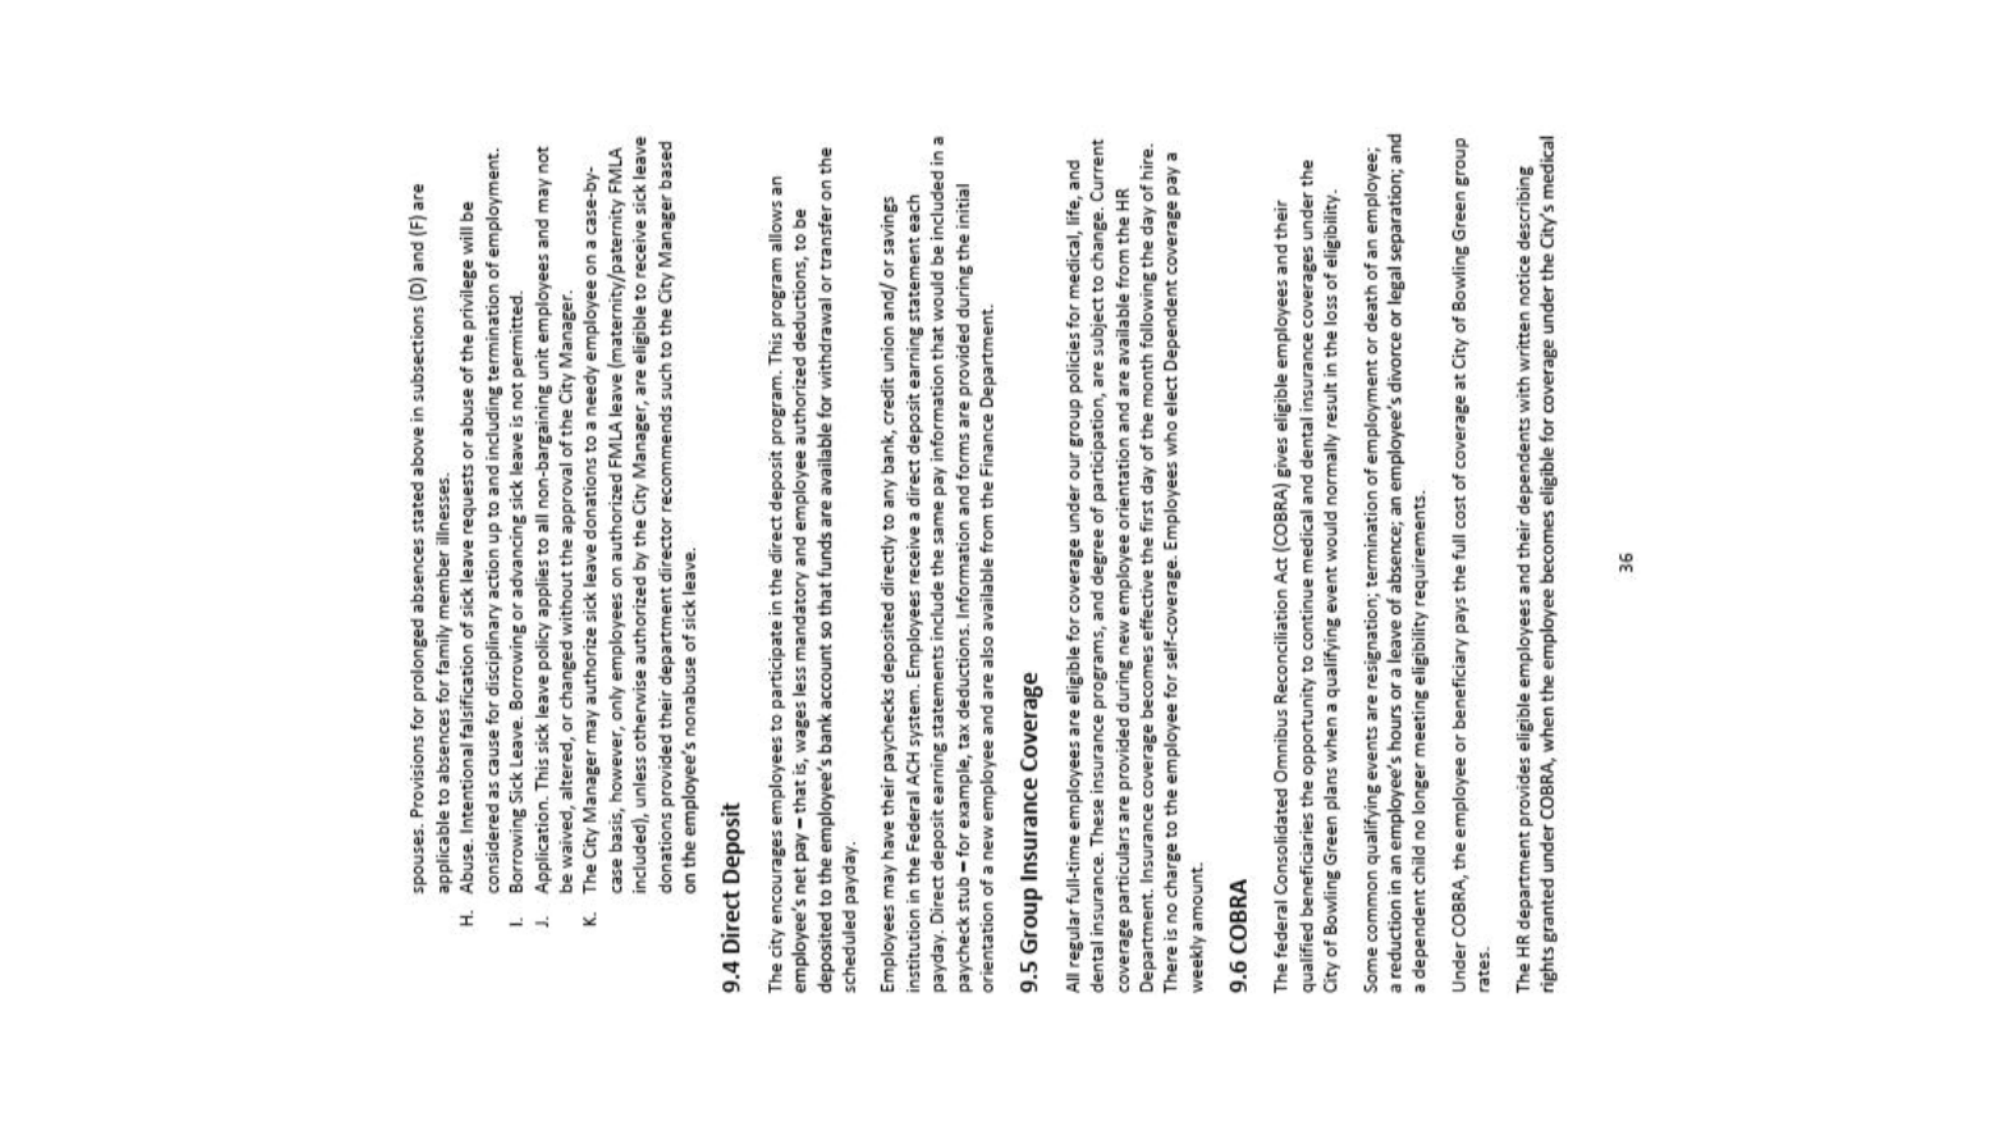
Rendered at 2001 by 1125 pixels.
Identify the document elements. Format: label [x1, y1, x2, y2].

picture [274, 0, 1726, 1125]
